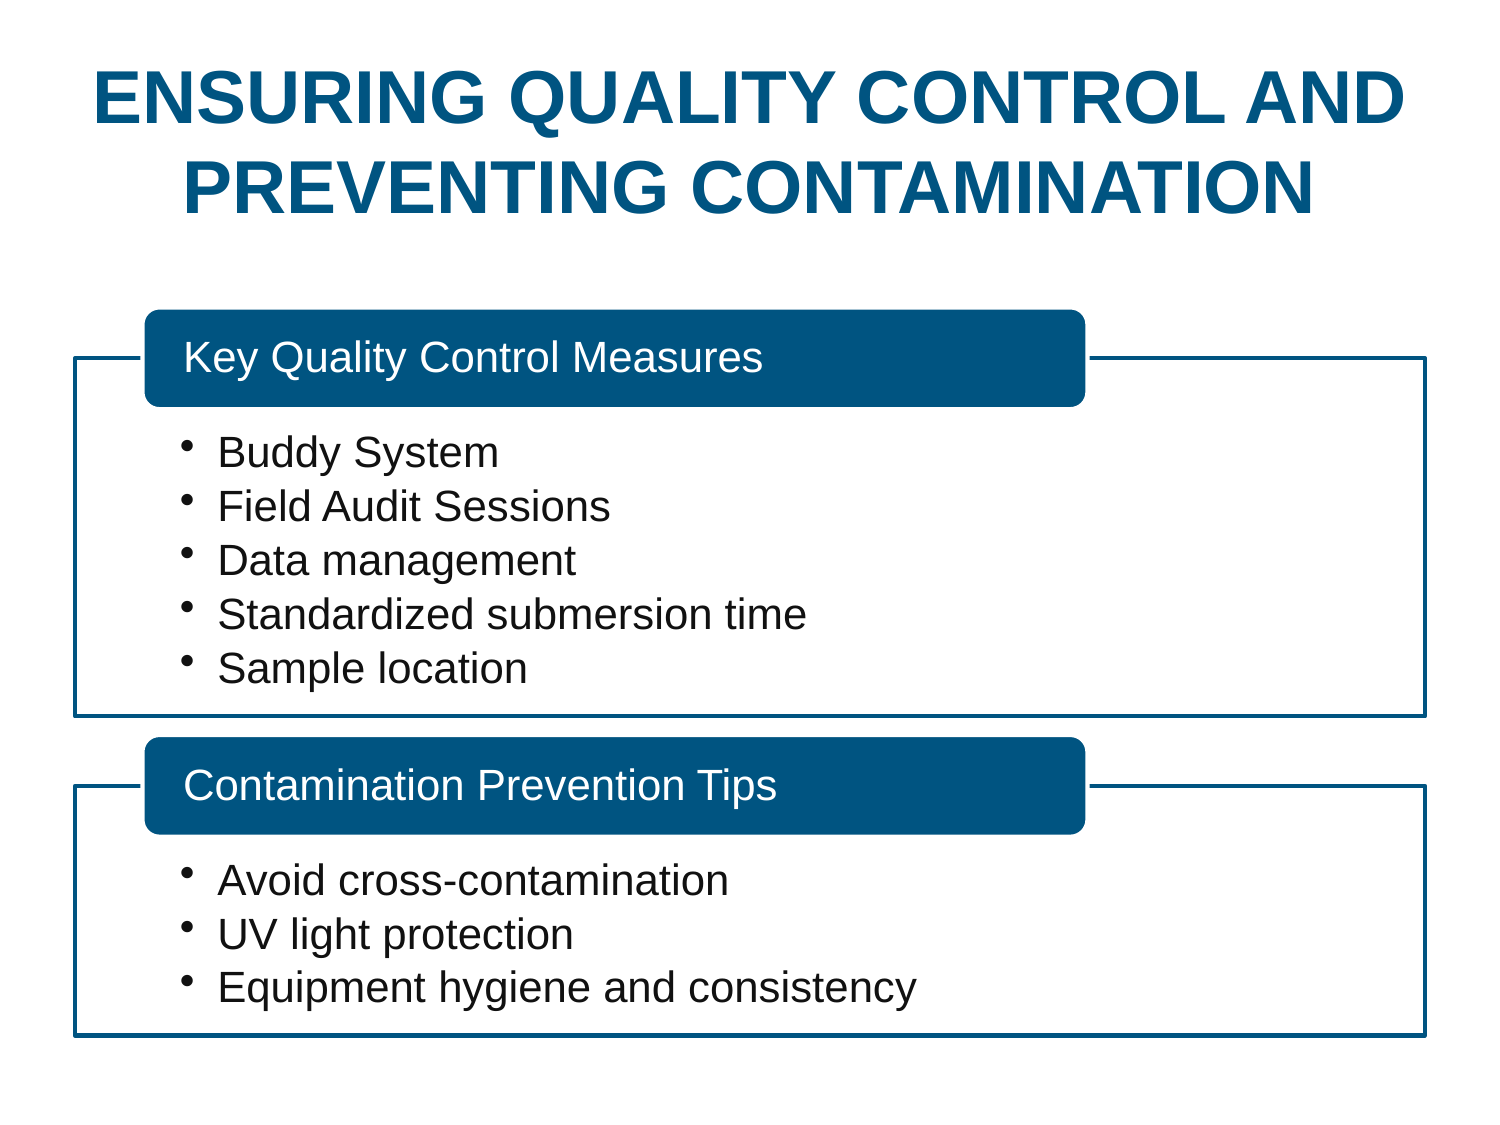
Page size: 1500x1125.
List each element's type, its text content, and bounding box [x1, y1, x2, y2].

text_box Buddy System Field Audit Sessions Data management Standardized submersion time Sample location [73, 356, 1427, 718]
text_box Avoid cross-contamination UV light protection Equipment hygiene and consistency [73, 784, 1427, 1038]
text_box Contamination Prevention Tips [140, 732, 1090, 839]
title ENSURING QUALITY CONTROL AND PREVENTING CONTAMINATION [75, 45, 1425, 233]
text_box Key Quality Control Measures [140, 305, 1090, 412]
